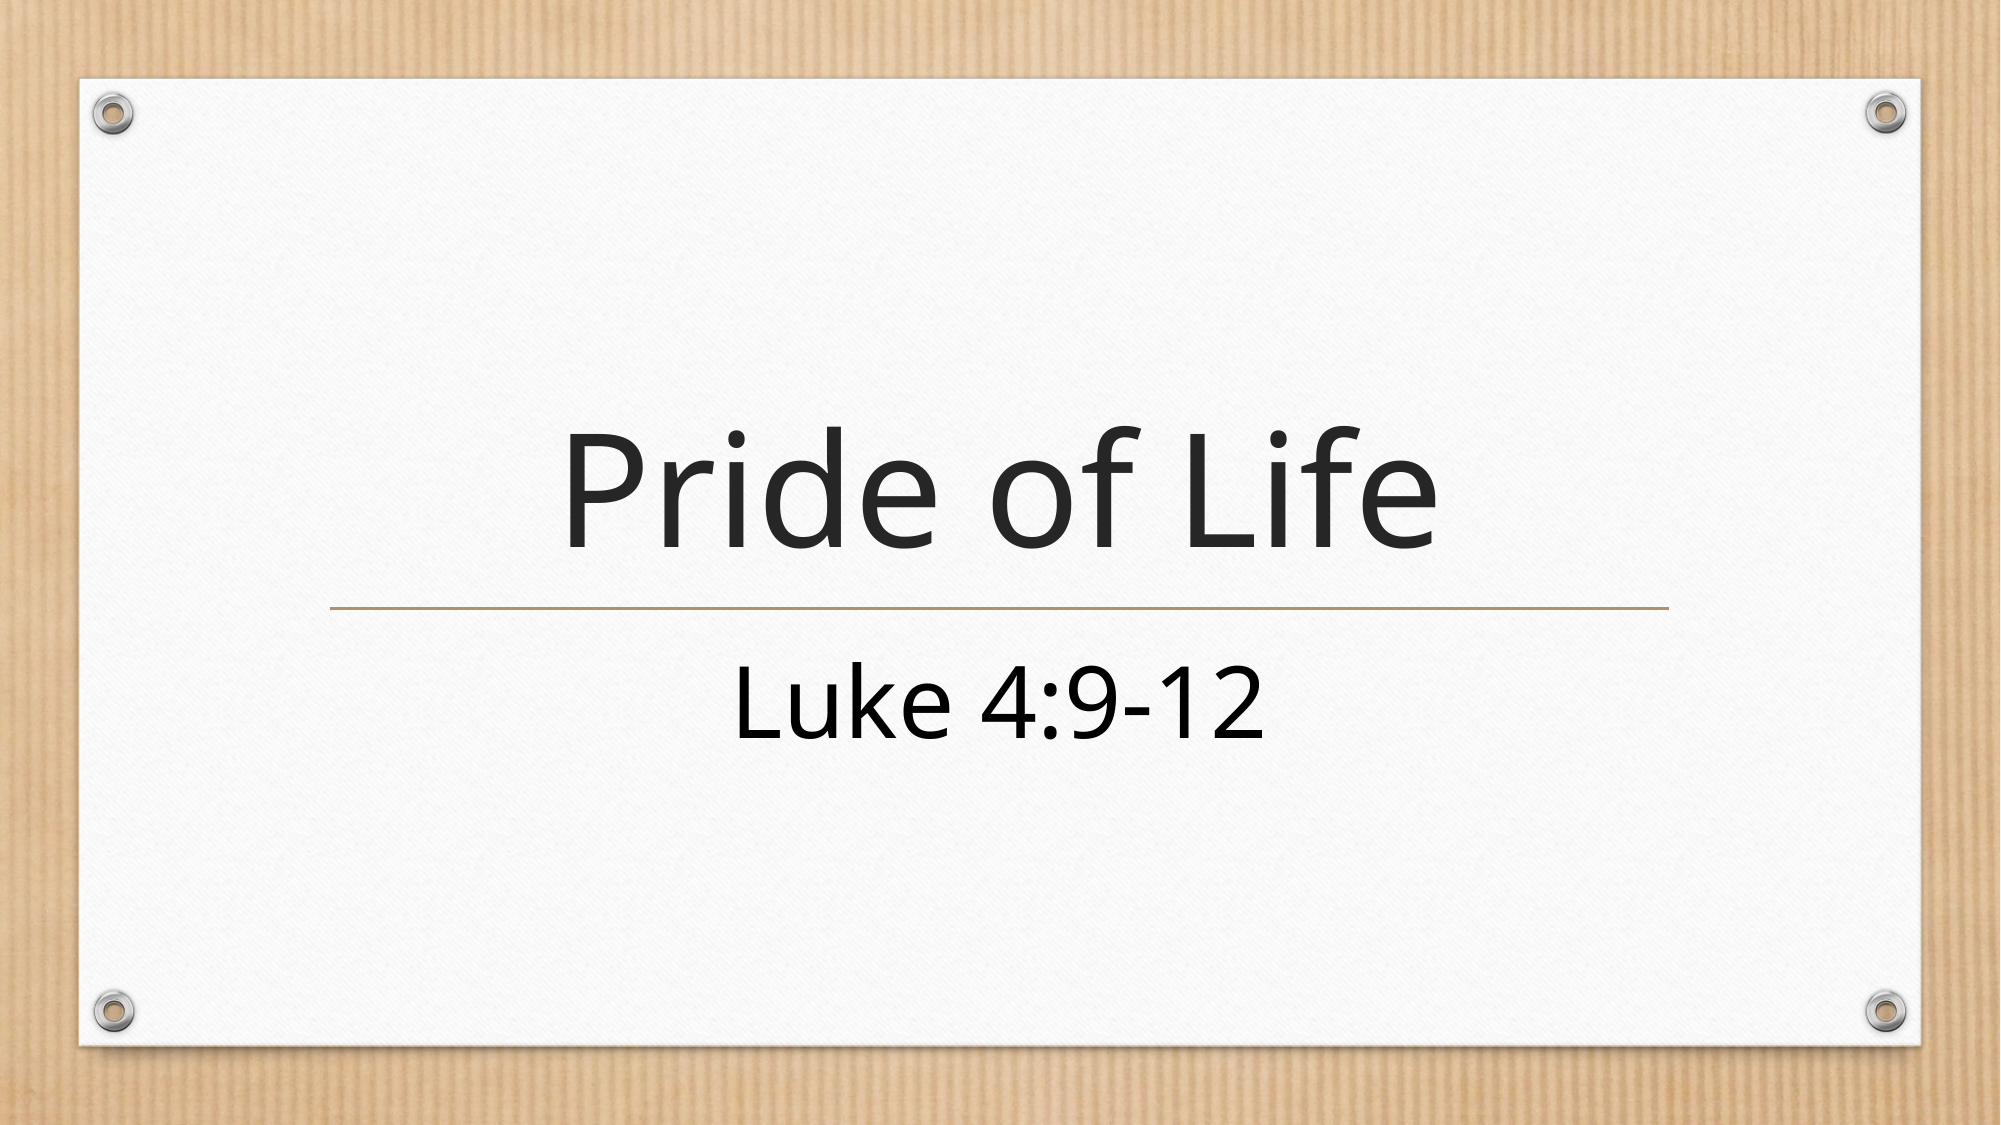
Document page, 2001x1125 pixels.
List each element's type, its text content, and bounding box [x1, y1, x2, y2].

picture [0, 0, 2001, 1125]
title Pride of Life [330, 287, 1669, 587]
list Luke 4:9-12 [330, 630, 1669, 788]
